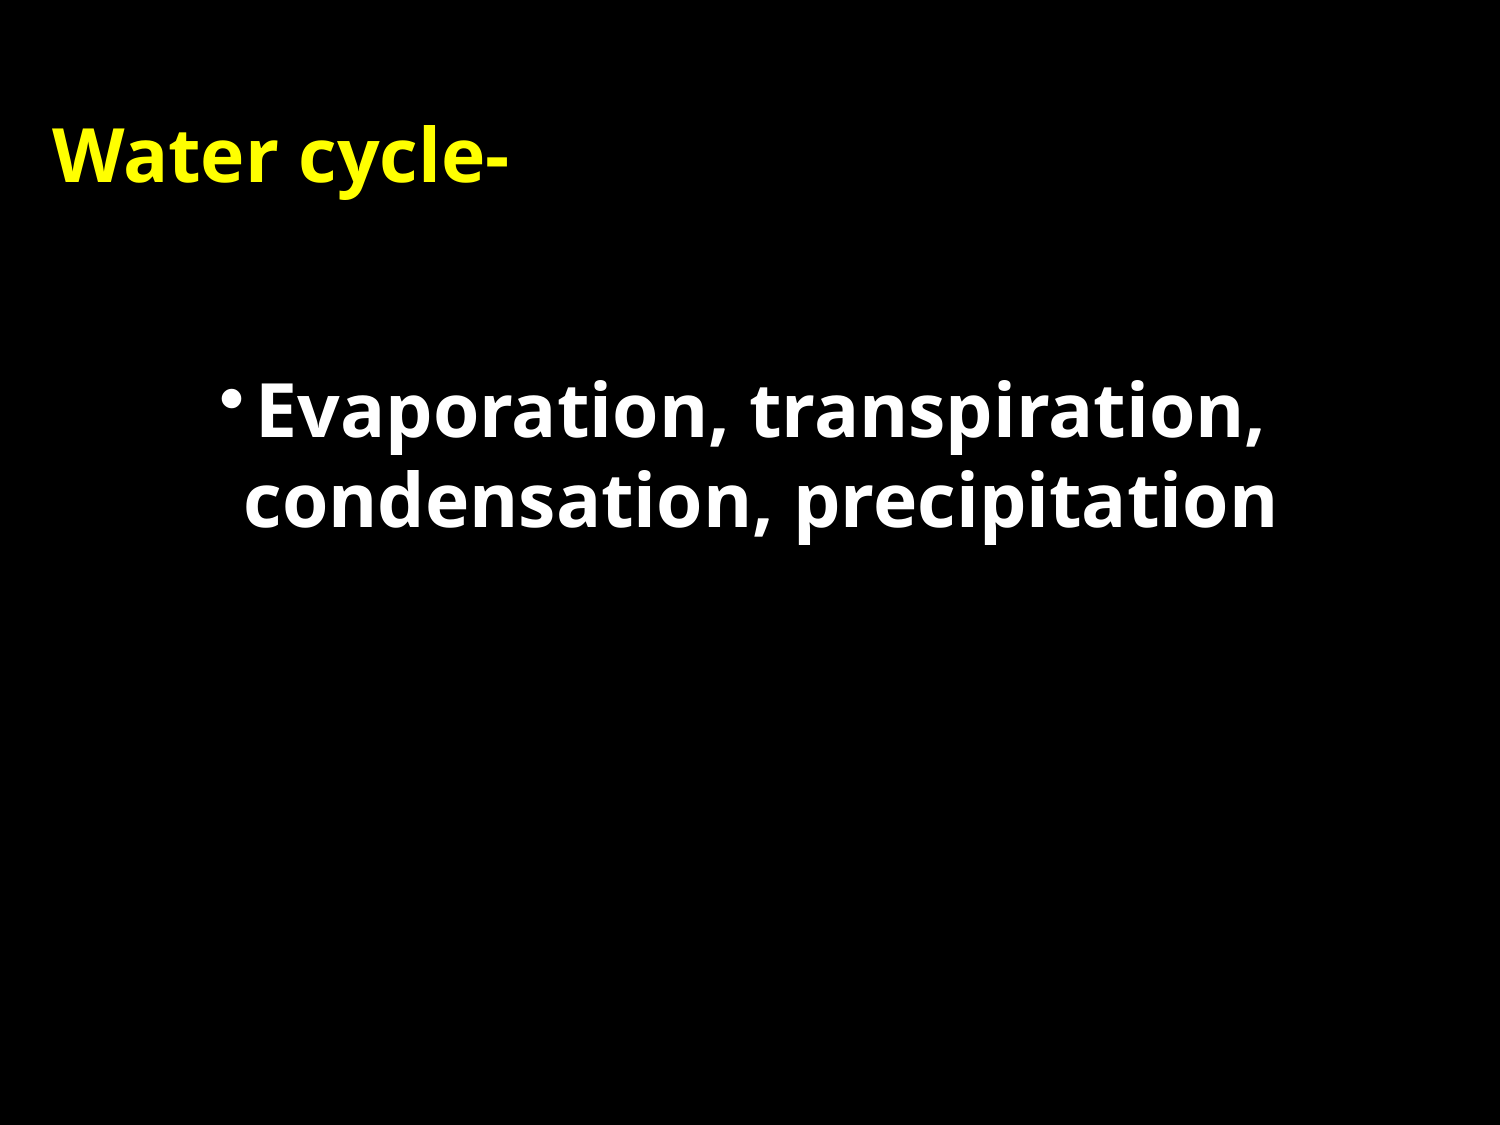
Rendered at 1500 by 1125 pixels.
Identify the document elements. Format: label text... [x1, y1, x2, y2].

text_box Water cycle- Evaporation, transpiration, condensation, precipitation [37, 99, 1450, 550]
